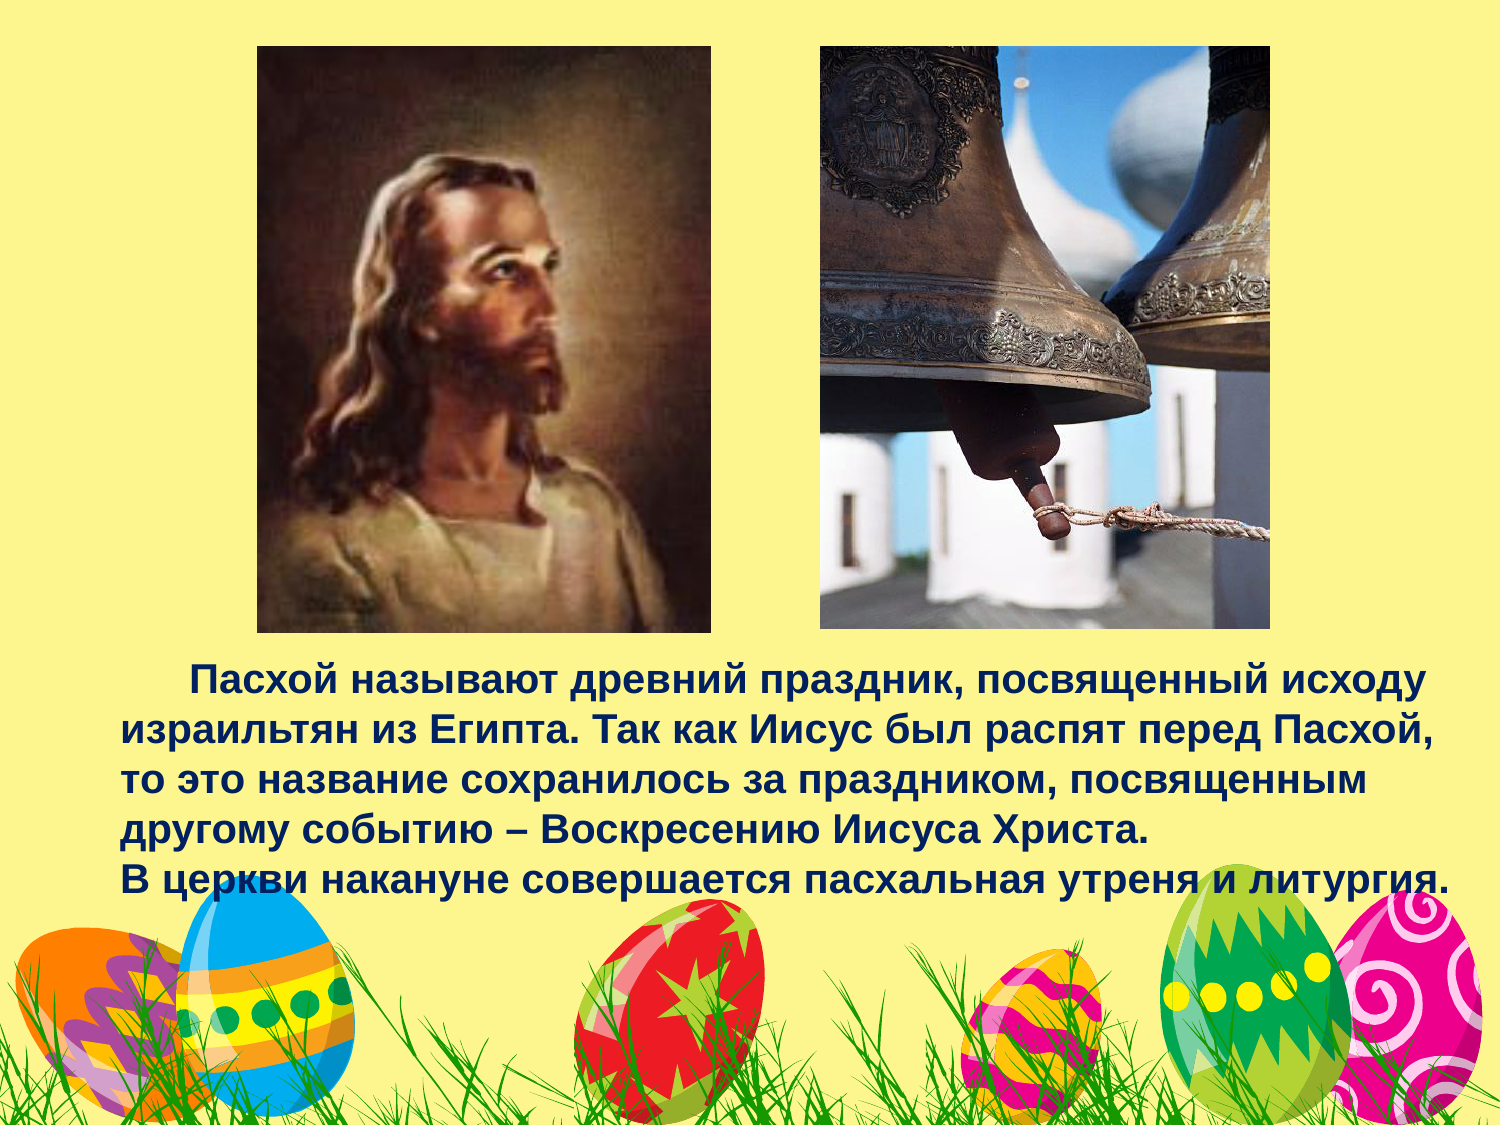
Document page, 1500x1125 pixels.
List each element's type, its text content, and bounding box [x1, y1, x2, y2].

picture [820, 46, 1271, 629]
picture [257, 46, 711, 633]
text_box Пасхой называют древний праздник, посвященный исходу израильтян из Египта. Так как Иисус был распят перед Пасхой, то это название сохранилось за праздником, посвященным другому событию – Воскресению Иисуса Христа. В церкви накануне совершается пасхальная утреня и литургия. [105, 644, 1477, 910]
